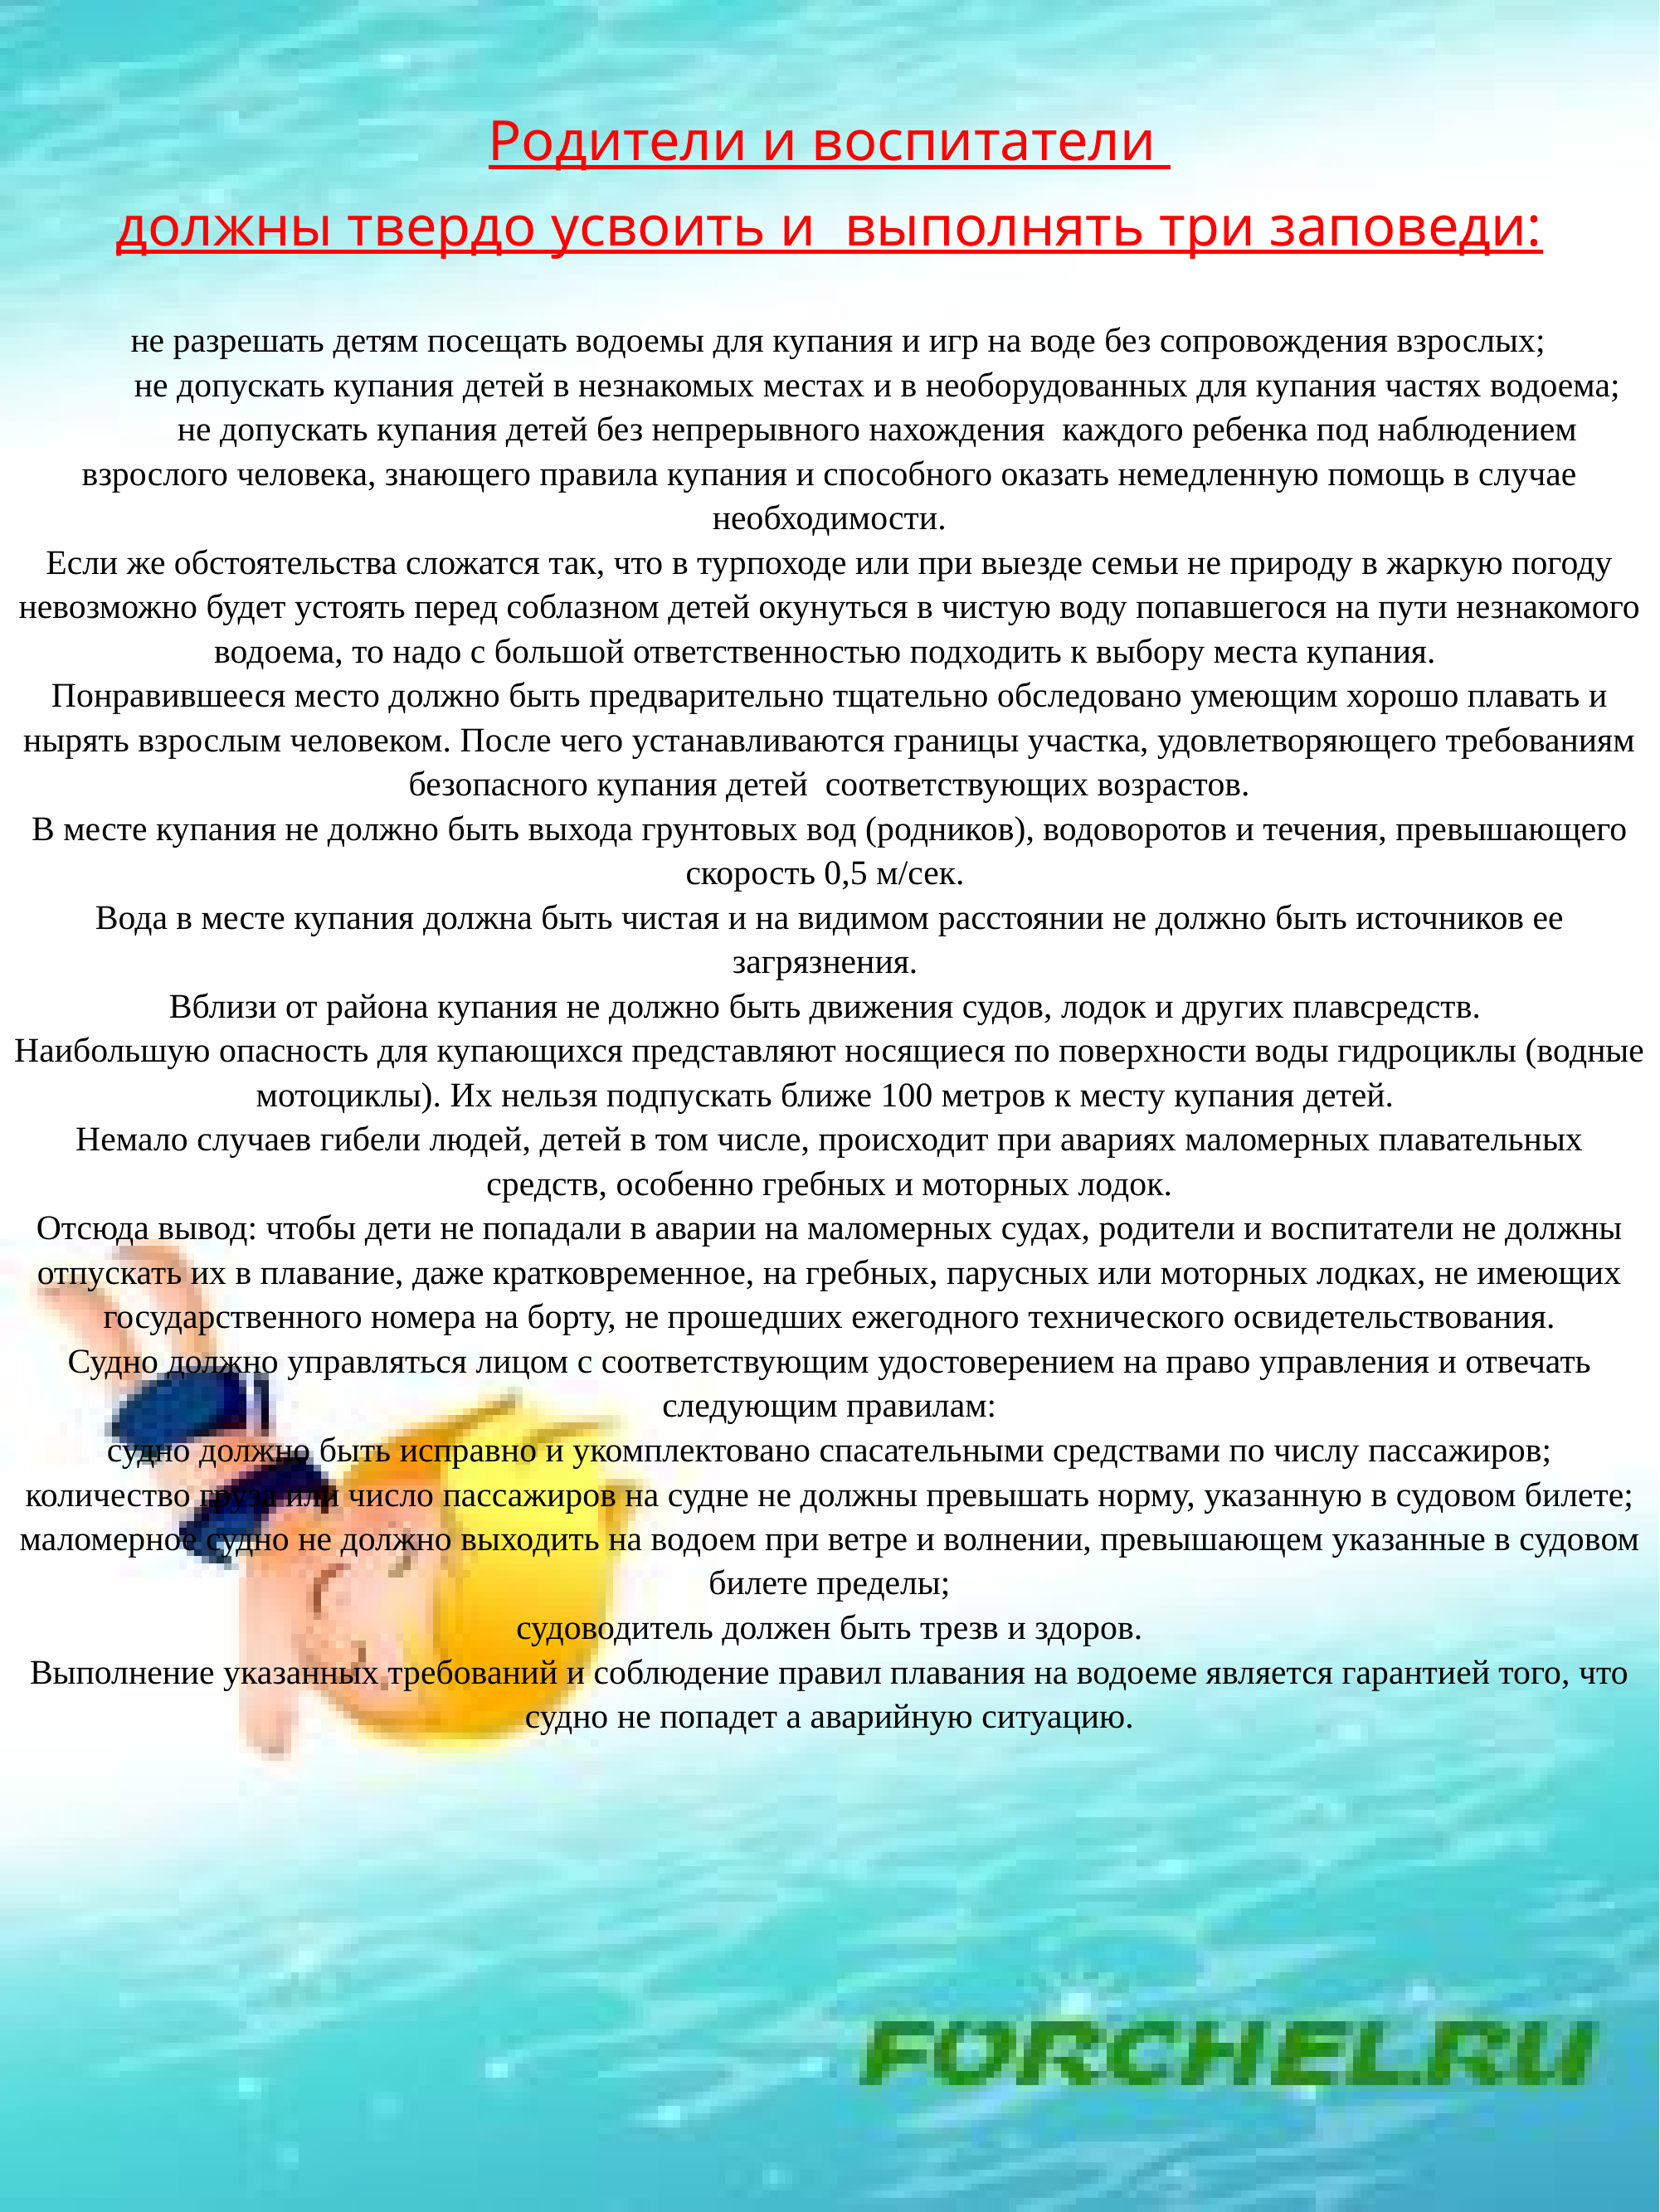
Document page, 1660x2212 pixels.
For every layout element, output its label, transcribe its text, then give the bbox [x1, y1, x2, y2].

picture [0, 0, 1660, 2212]
text_box Родители и воспитатели должны твердо усвоить и выполнять три заповеди: не разрешать детям посещать водоемы для купания и игр на воде без сопровождения взрослых; не допускать купания детей в незнакомых местах и в необорудованных для купания частях водоема; не допускать купания детей без непрерывного нахождения каждого ребенка под наблюдением взрослого человека, знающего правила купания и способного оказать немедленную помощь в случае необходимости. Если же обстоятельства сложатся так, что в турпоходе или при выезде семьи не природу в жаркую погоду невозможно будет устоять перед соблазном детей окунуться в чистую воду попавшегося на пути незнакомого водоема, то надо с большой ответственностью подходить к выбору места купания. Понравившееся место должно быть предварительно тщательно обследовано умеющим хорошо плавать и нырять взрослым человеком. После чего устанавливаются границы участка, удовлетворяющего требованиям безопасного купания детей соответствующих возрастов. В месте купания не должно быть выхода грунтовых вод (родников), водоворотов и течения, превышающего скорость 0,5 м/сек. Вода в месте купания должна быть чистая и на видимом расстоянии не должно быть источников ее загрязнения. Вблизи от района купания не должно быть движения судов, лодок и других плавсредств. Наибольшую опасность для купающихся представляют носящиеся по поверхности воды гидроциклы (водные мотоциклы). Их нельзя подпускать ближе 100 метров к месту купания детей. Немало случаев гибели людей, детей в том числе, происходит при авариях маломерных плавательных средств, особенно гребных и моторных лодок. Отсюда вывод: чтобы дети не попадали в аварии на маломерных судах, родители и воспитатели не должны отпускать их в плавание, даже кратковременное, на гребных, парусных или моторных лодках, не имеющих государственного номера на борту, не прошедших ежегодного технического освидетельствования. Судно должно управляться лицом с соответствующим удостоверением на право управления и отвечать следующим правилам: судно должно быть исправно и укомплектовано спасательными средствами по числу пассажиров; количество груза или число пассажиров на судне не должны превышать норму, указанную в судовом билете; маломерное судно не должно выходить на водоем при ветре и волнении, превышающем указанные в судовом билете пределы; судоводитель должен быть трезв и здоров. Выполнение указанных требований и соблюдение правил плавания на водоеме является гарантией того, что судно не попадет а аварийную ситуацию. [0, 95, 1659, 1742]
